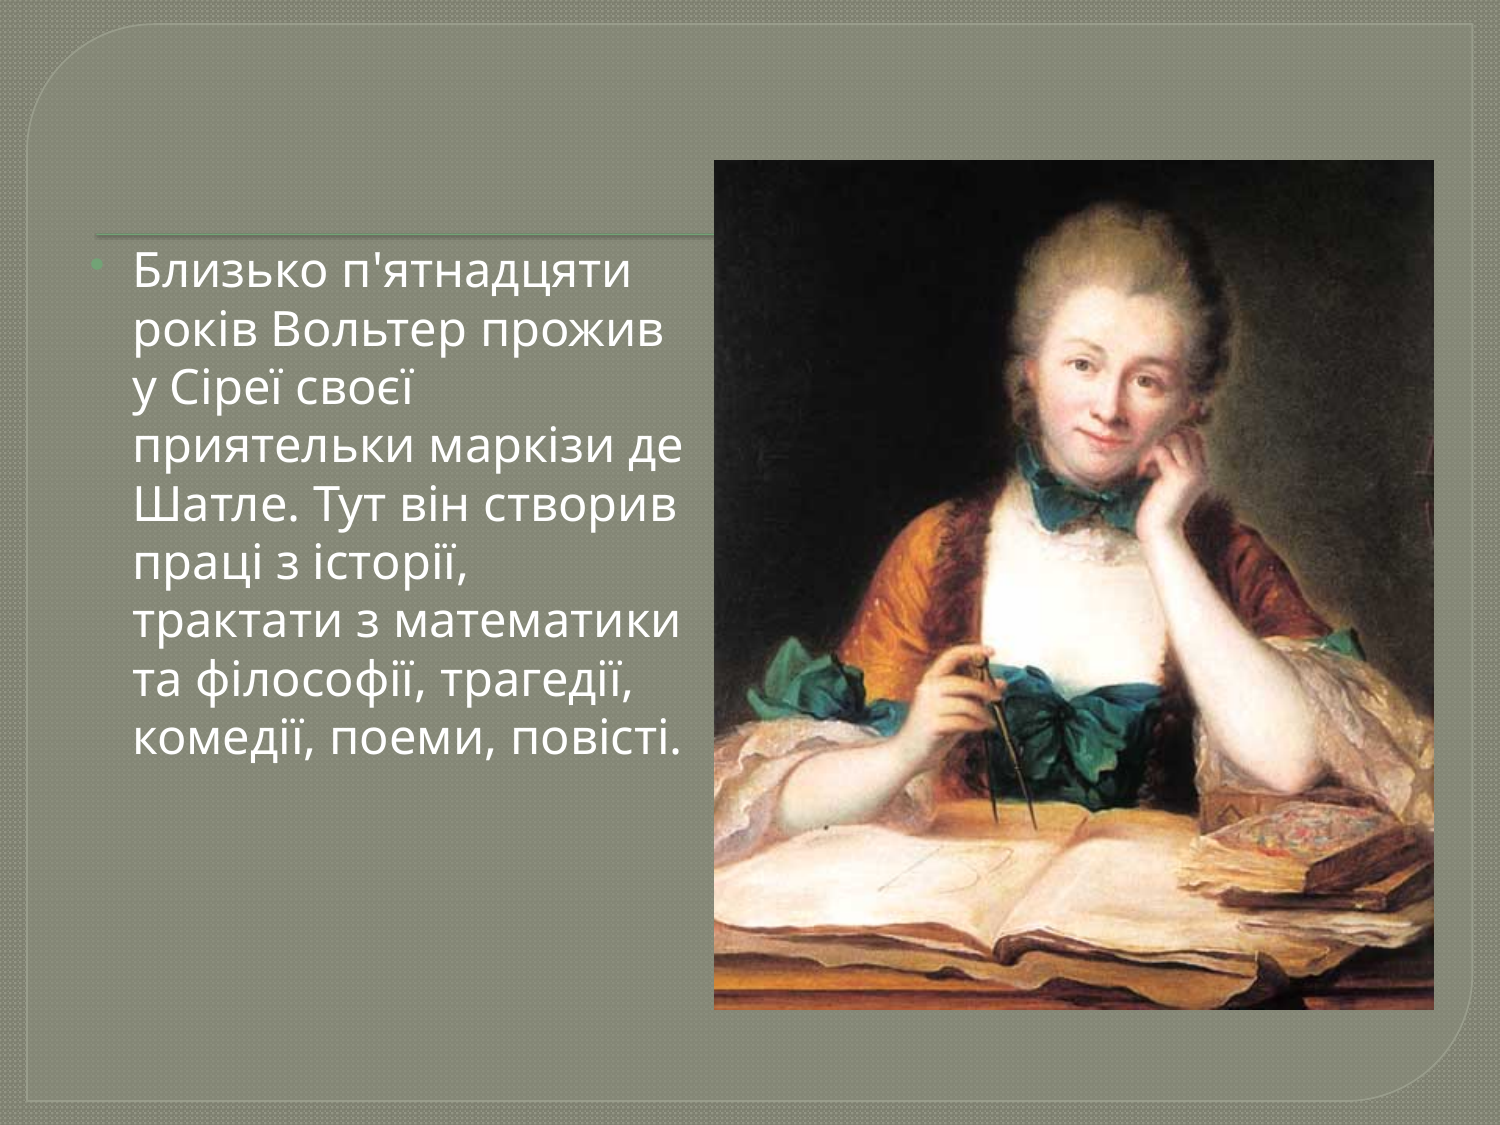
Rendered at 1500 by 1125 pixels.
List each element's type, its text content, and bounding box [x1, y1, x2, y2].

list Близько п'ятнадцяти років Вольтер прожив у Сіреї своєї приятельки маркізи де Шатле. Тут він створив праці з історії, трактати з математики та філософії, трагедії, комедії, поеми, повісті. [76, 231, 703, 975]
picture [714, 160, 1434, 1010]
